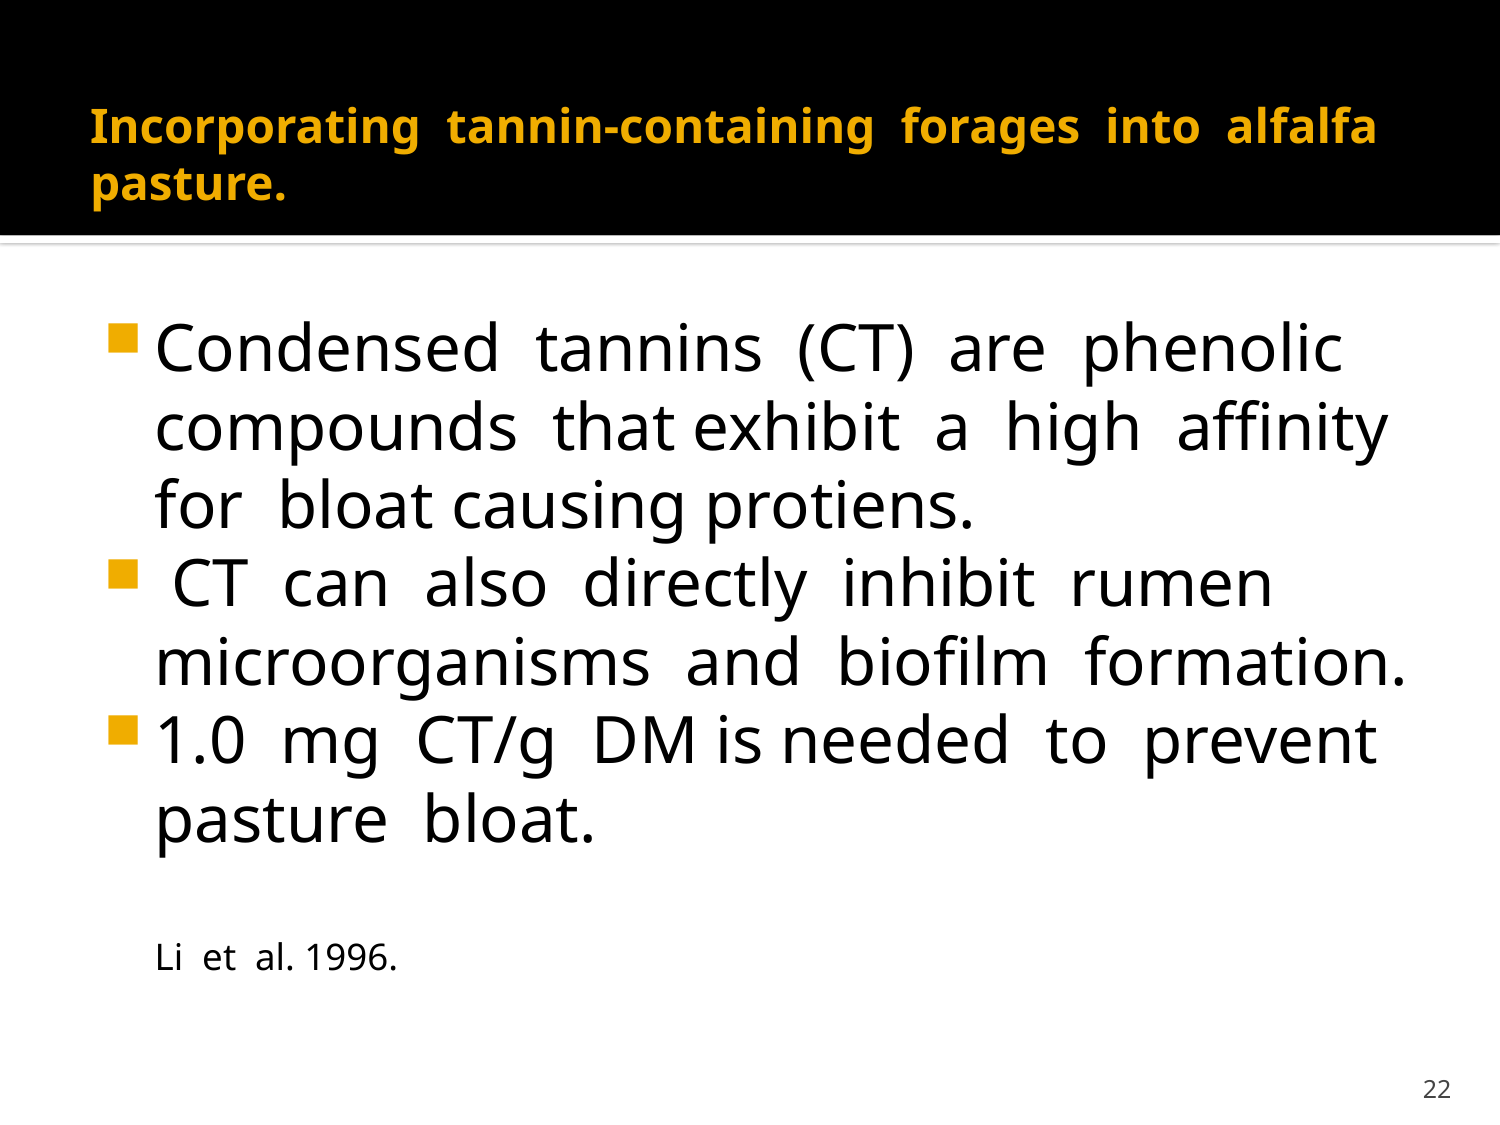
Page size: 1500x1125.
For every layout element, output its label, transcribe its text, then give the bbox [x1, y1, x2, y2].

list Condensed tannins (CT) are phenolic compounds that exhibit a high affinity for bloat causing protiens. CT can also directly inhibit rumen microorganisms and biofilm formation. 1.0 mg CT/g DM is needed to prevent pasture bloat. Li et al. 1996. [75, 291, 1425, 1050]
slide_number 22 [1345, 1062, 1467, 1108]
title Incorporating tannin-containing forages into alfalfa pasture. [75, 87, 1425, 275]
